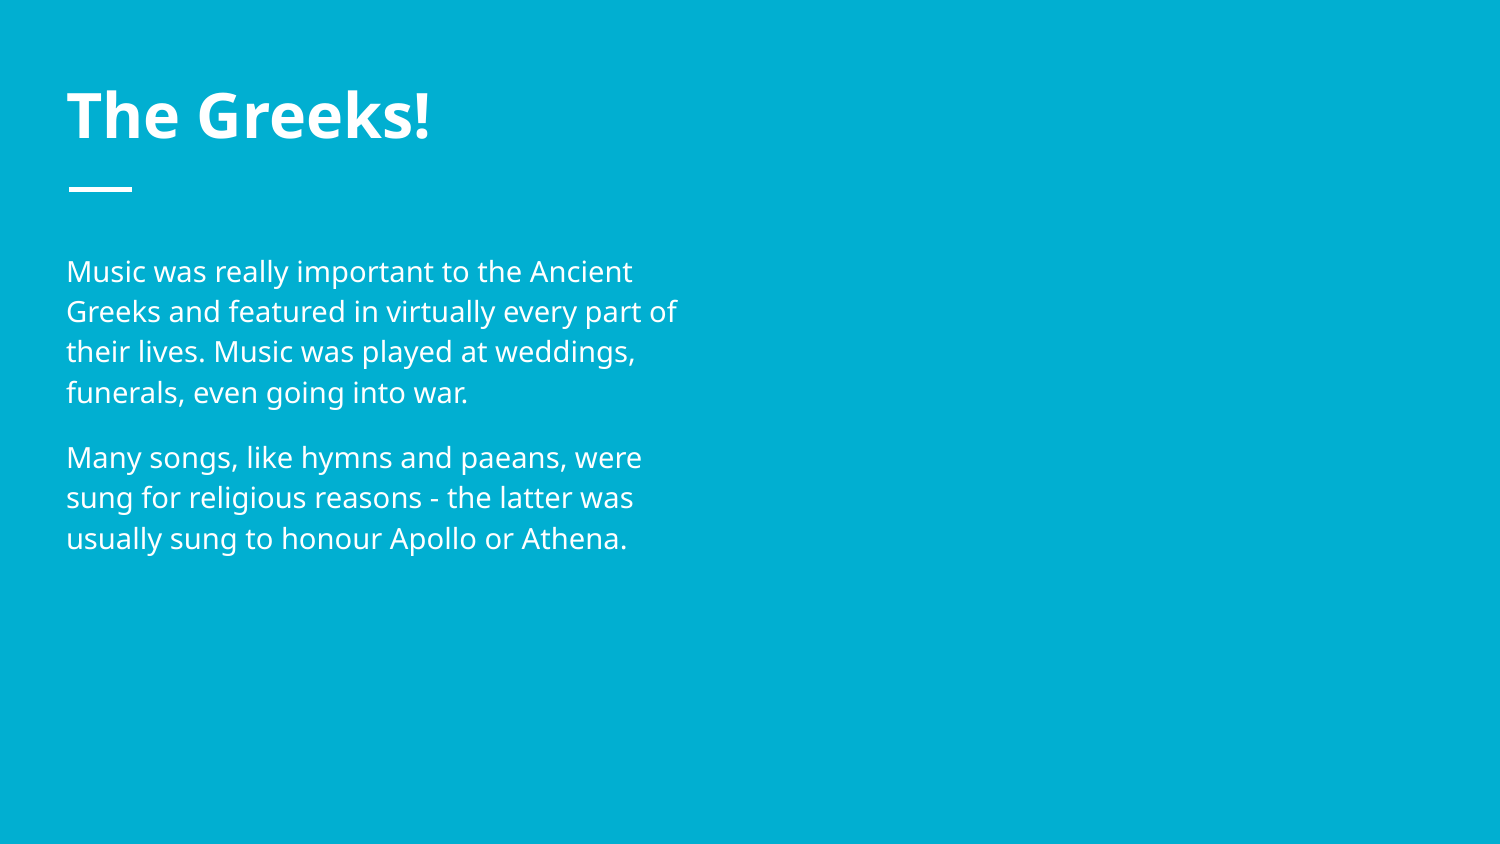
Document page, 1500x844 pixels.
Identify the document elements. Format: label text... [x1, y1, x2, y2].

title The Greeks! [51, 61, 1449, 167]
list Music was really important to the Ancient Greeks and featured in virtually every part of their lives. Music was played at weddings, funerals, even going into war. Many songs, like hymns and paeans, were sung for religious reasons - the latter was usually sung to honour Apollo or Athena. [51, 232, 708, 750]
